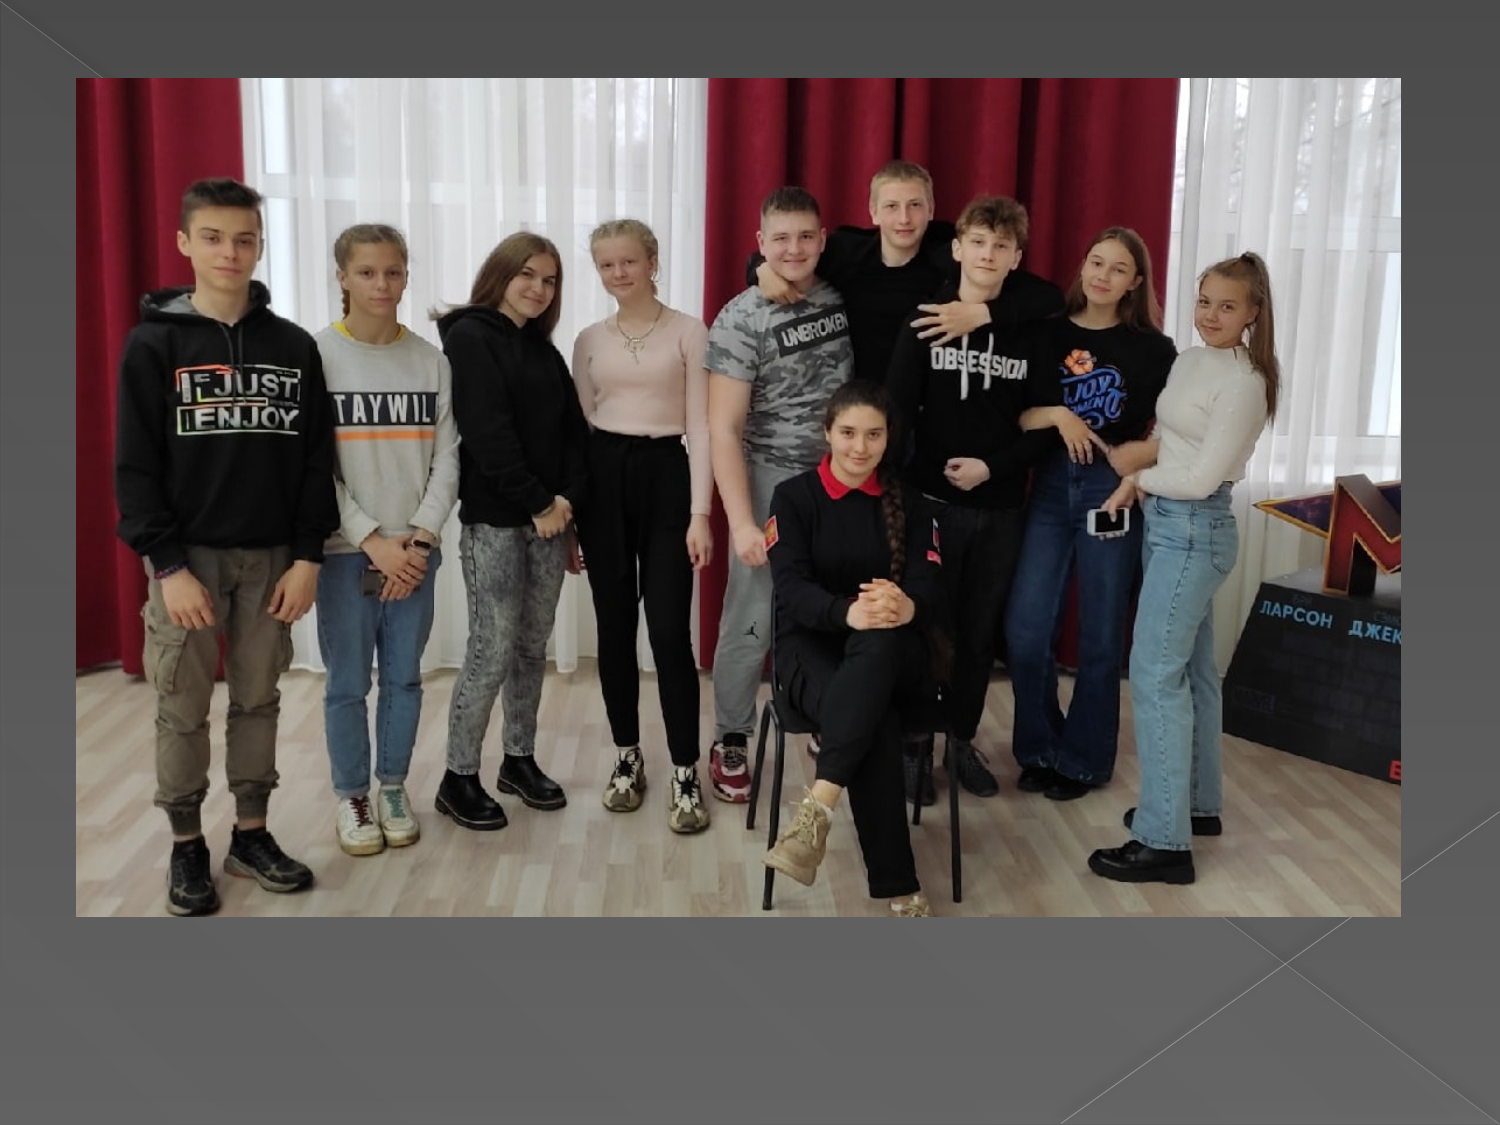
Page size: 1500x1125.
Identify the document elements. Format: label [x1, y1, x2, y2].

picture [76, 77, 1401, 918]
